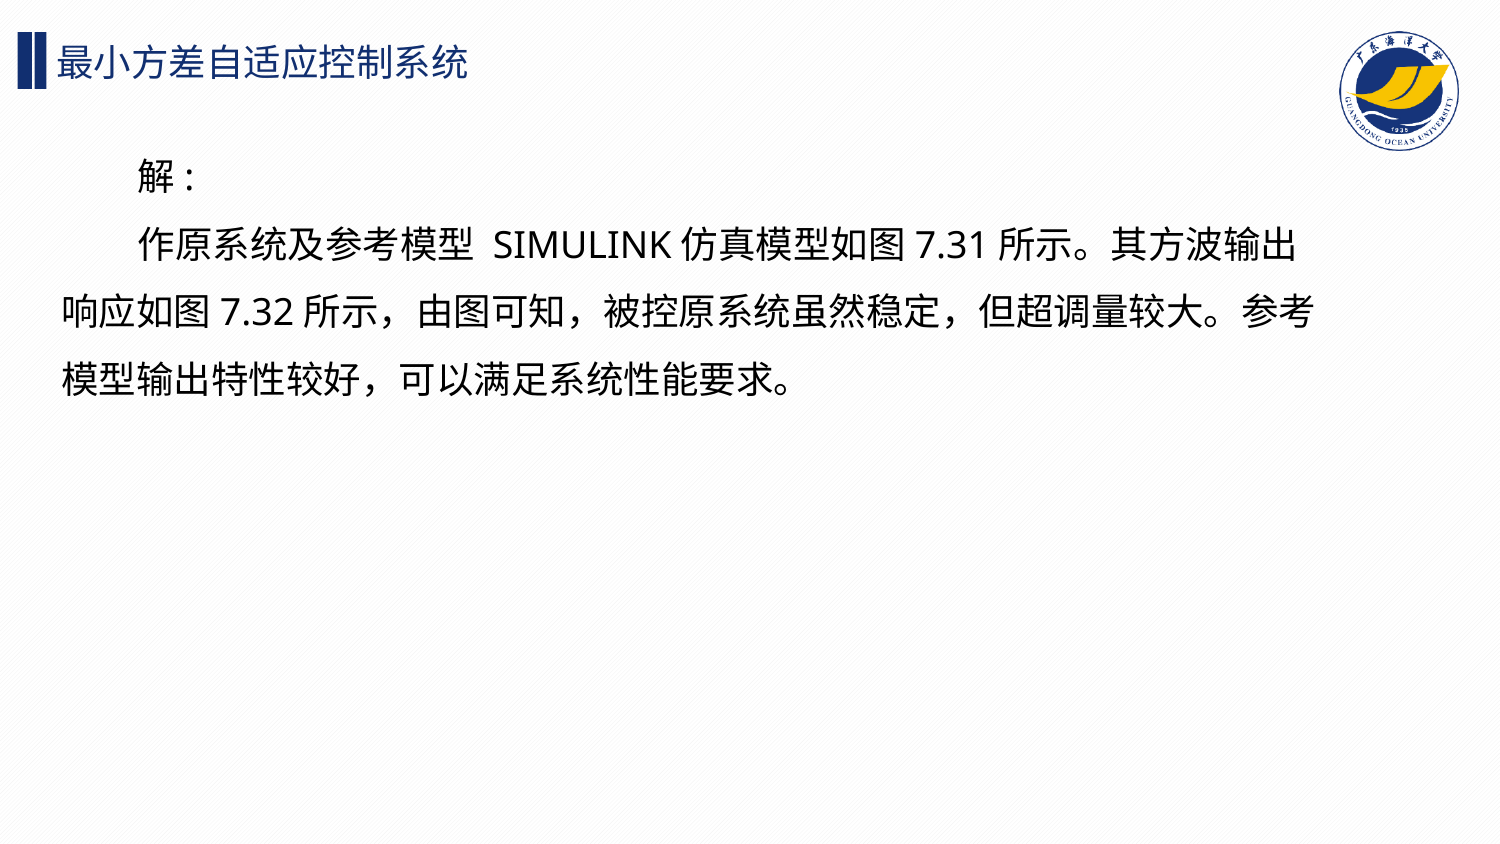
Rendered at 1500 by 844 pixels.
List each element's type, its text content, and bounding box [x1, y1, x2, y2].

text_box [32, 30, 48, 91]
picture [1339, 31, 1459, 151]
text_box [16, 30, 32, 91]
text_box 解: 作原系统及参考模型 SIMULINK仿真模型如图7.31所示。其方波输出响应如图7.32所示，由图可知，被控原系统虽然稳定，但超调量较大。参考模型输出特性较好，可以满足系统性能要求。 [46, 123, 1340, 409]
text_box 最小方差自适应控制系统 [41, 32, 680, 92]
